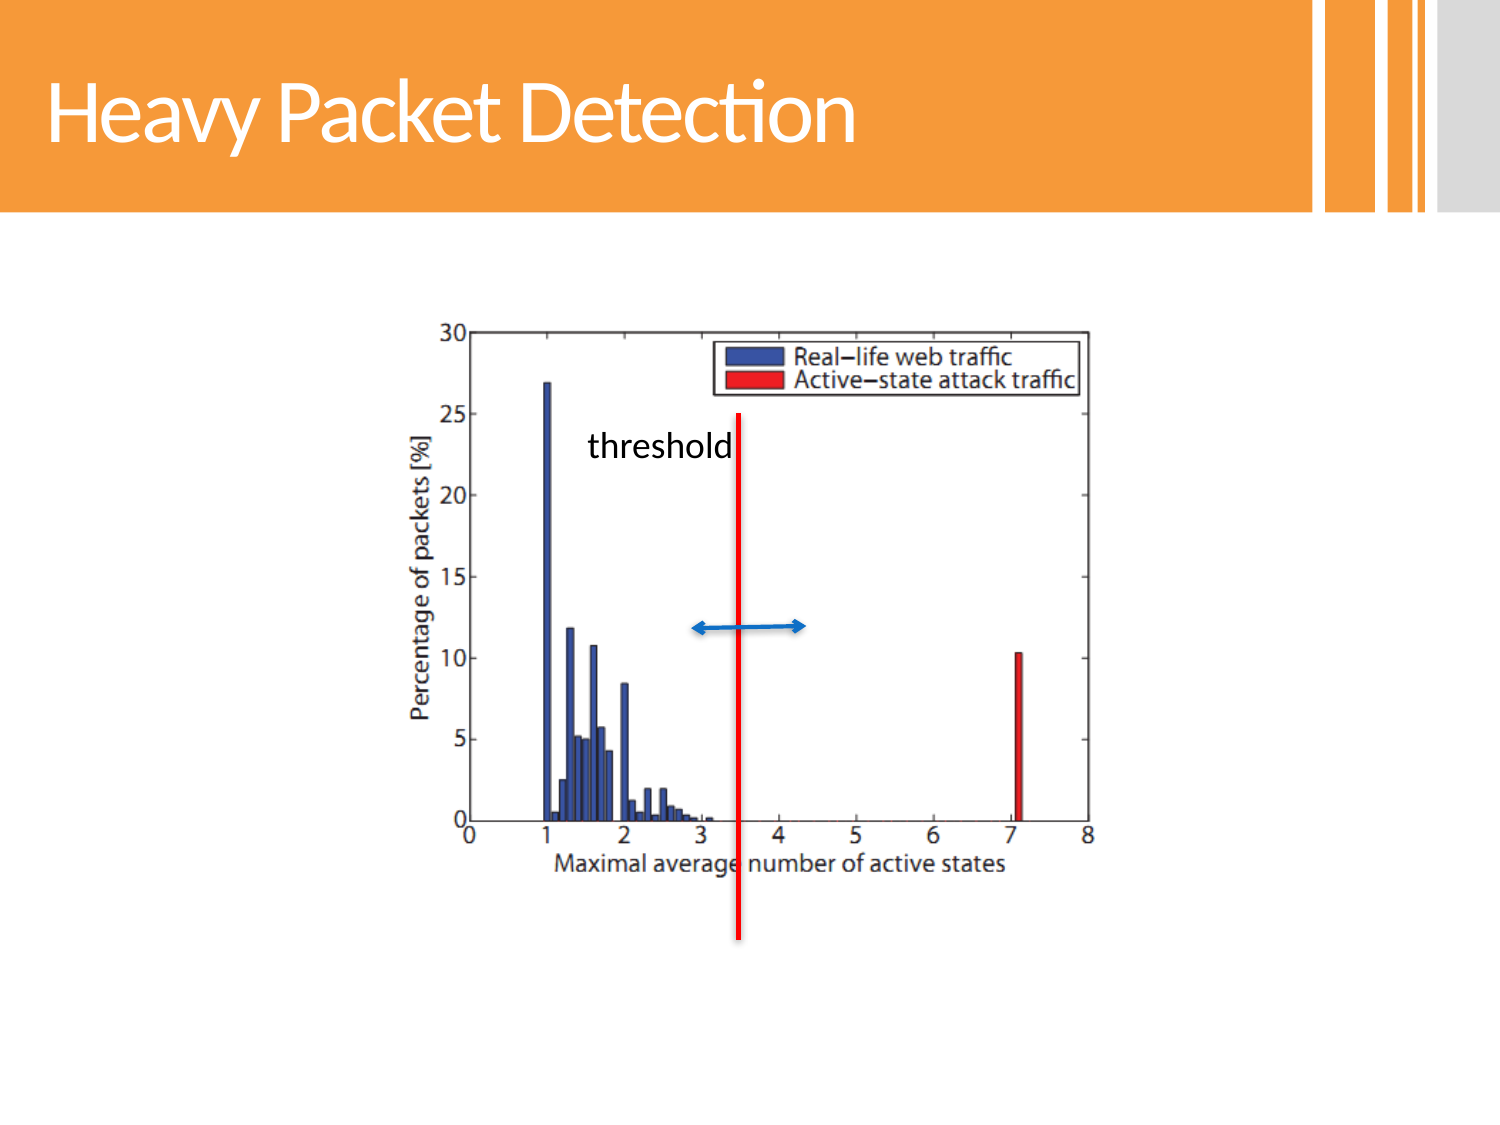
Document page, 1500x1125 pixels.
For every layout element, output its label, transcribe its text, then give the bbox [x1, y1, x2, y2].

title Heavy Packet Detection [0, 0, 1313, 213]
picture [400, 317, 1100, 882]
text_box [690, 625, 807, 629]
